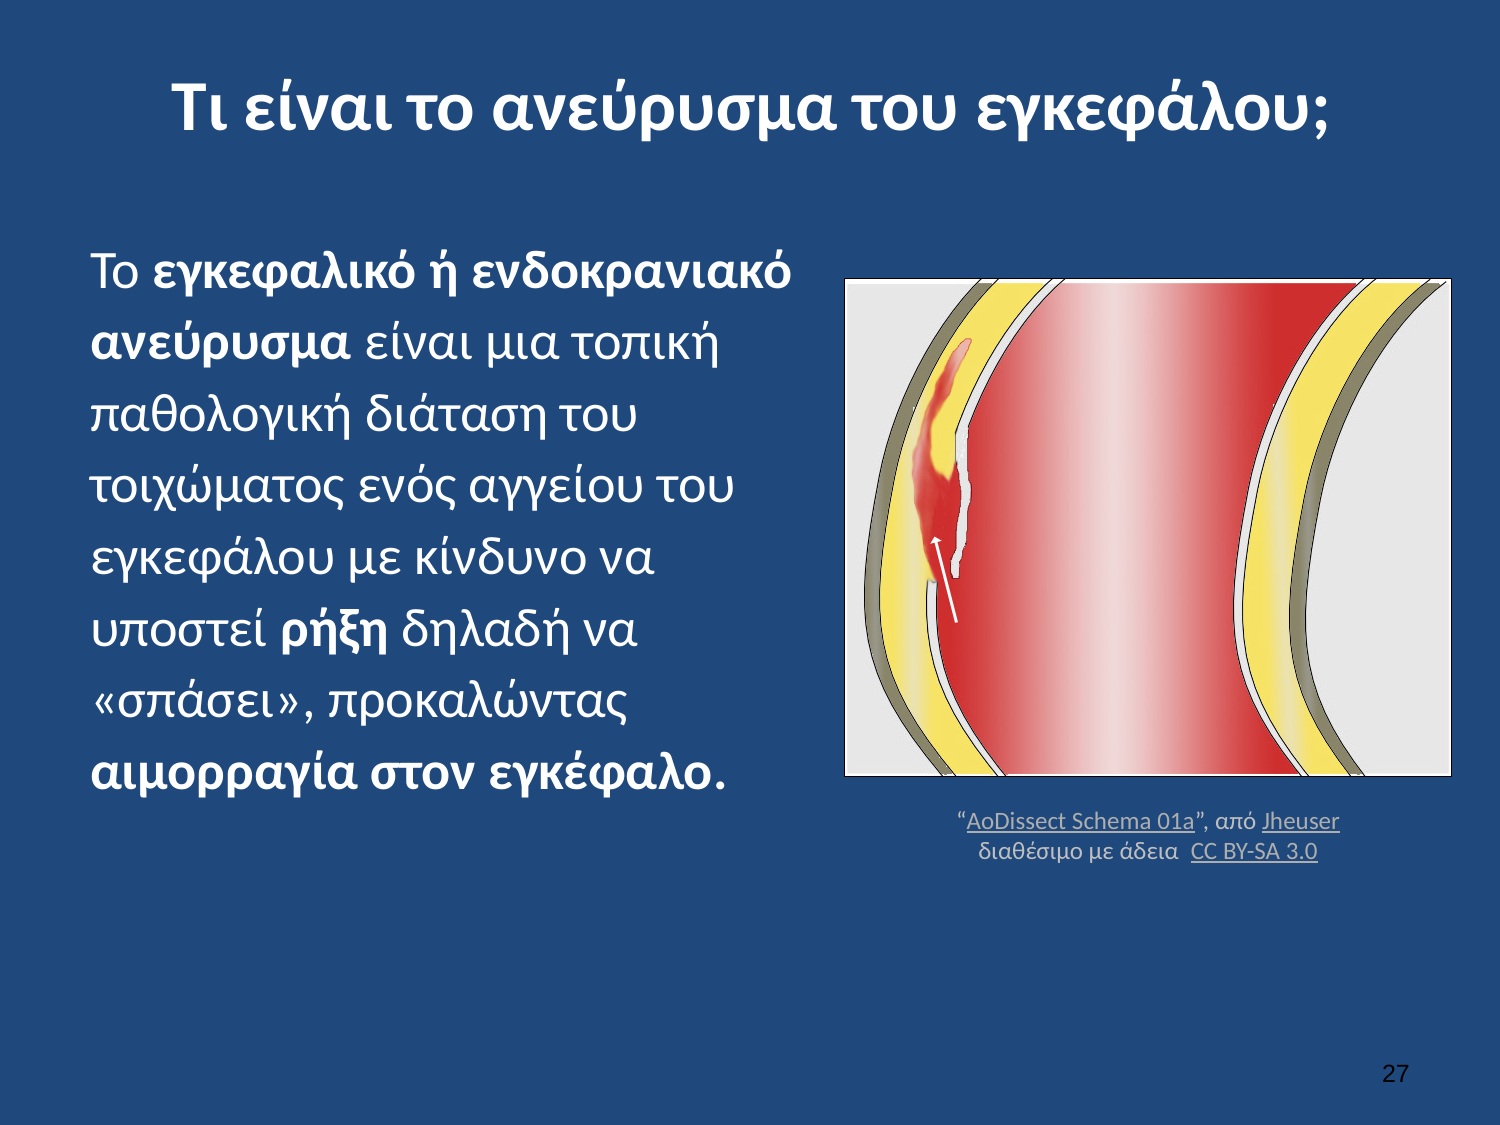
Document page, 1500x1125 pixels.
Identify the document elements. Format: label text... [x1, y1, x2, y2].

list Το εγκεφαλικό ή ενδοκρανιακό ανεύρυσμα είναι μια τοπική παθολογική διάταση του τοιχώματος ενός αγγείου του εγκεφάλου με κίνδυνο να υποστεί ρήξη δηλαδή να «σπάσει», προκαλώντας αιμορραγία στον εγκέφαλο. [75, 219, 809, 1024]
text_box “AoDissect Schema 01a”, από Jheuser διαθέσιμο με άδεια CC BY-SA 3.0 [894, 797, 1403, 872]
title Τι είναι το ανεύρυσμα του εγκεφάλου; [76, 19, 1427, 185]
picture [844, 278, 1452, 777]
slide_number 26 [1074, 1042, 1425, 1103]
